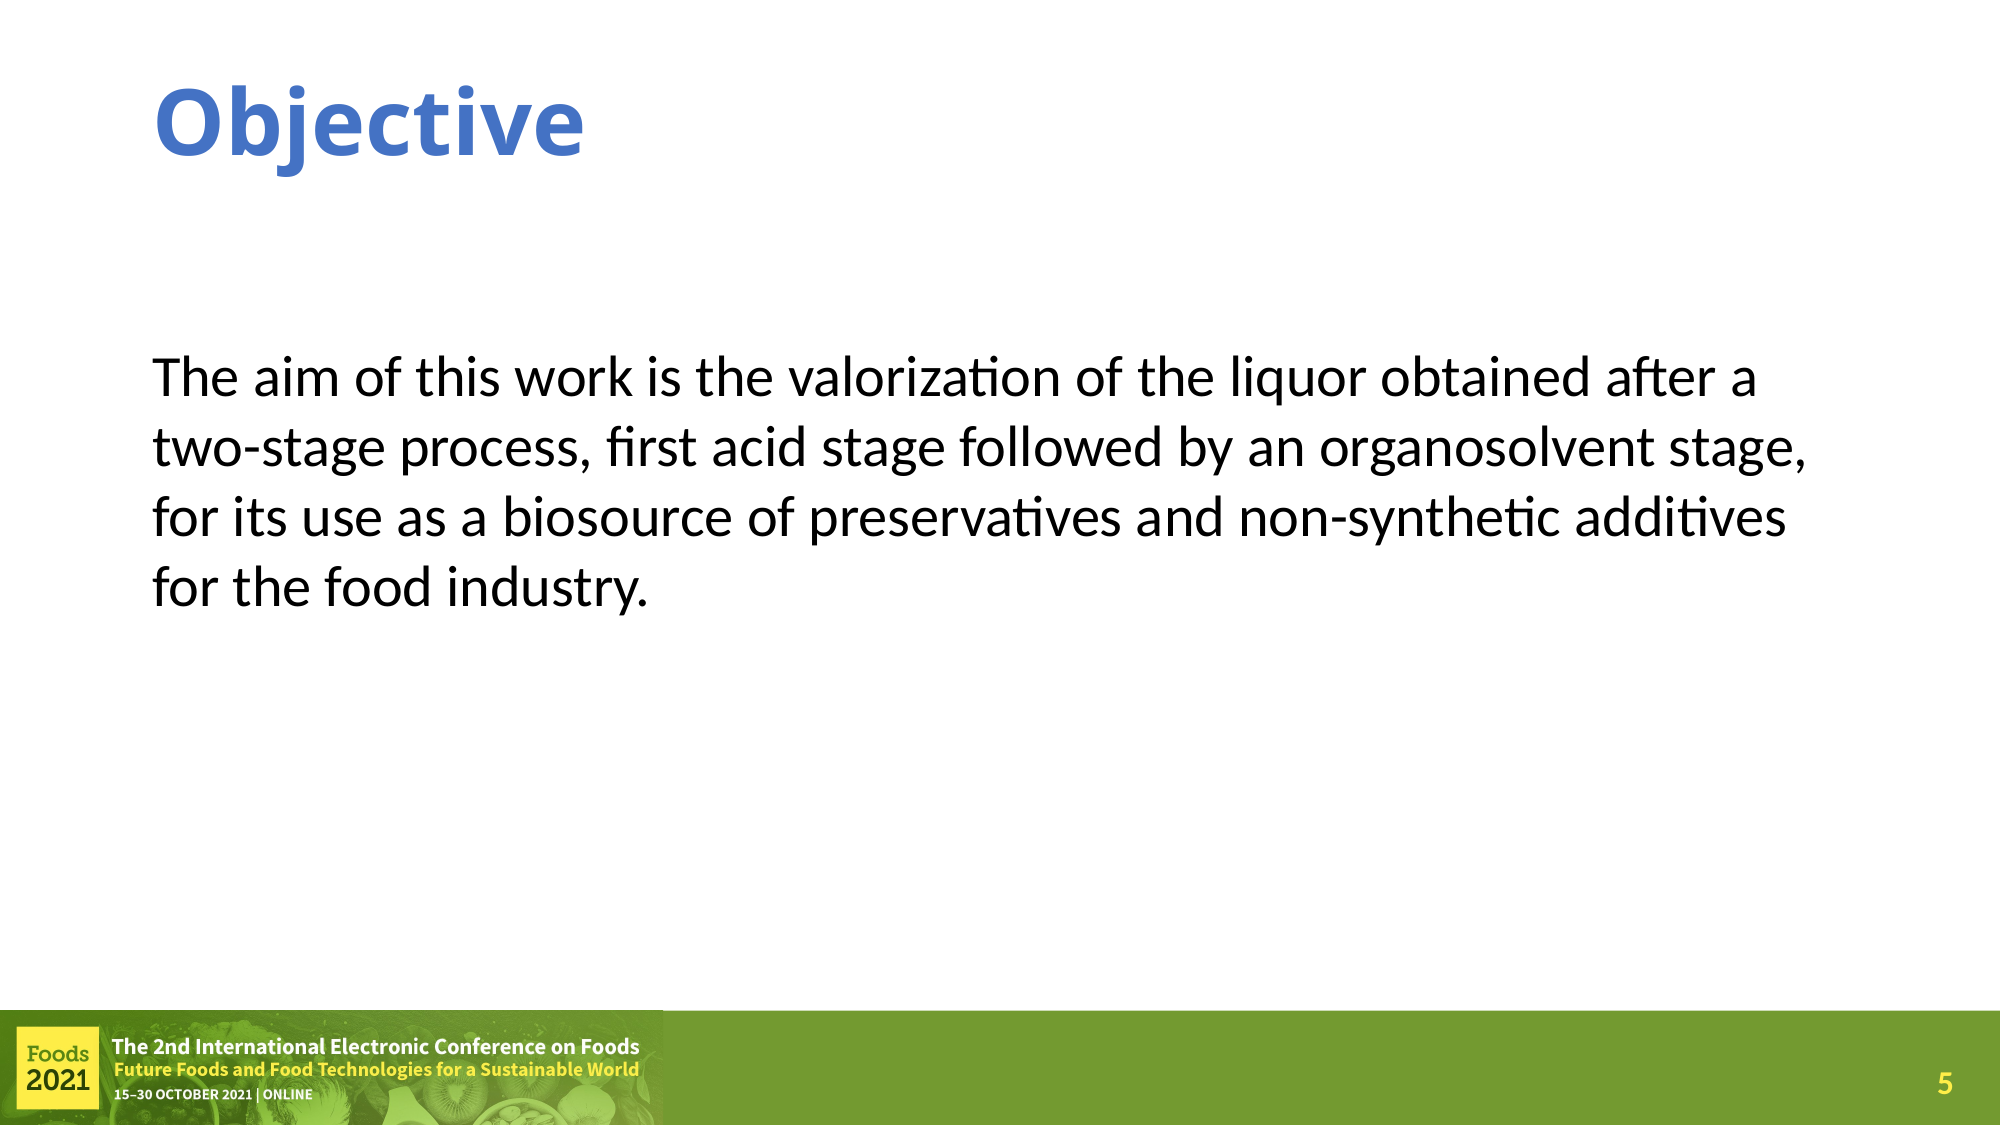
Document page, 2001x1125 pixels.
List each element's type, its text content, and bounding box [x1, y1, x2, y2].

text_box [664, 1010, 2000, 1125]
picture [0, 1010, 664, 1125]
text_box 5 [1922, 1053, 2000, 1109]
title Objective [137, 33, 1863, 218]
text_box The aim of this work is the valorization of the liquor obtained after a two-stage process, first acid stage followed by an organosolvent stage, for its use as a biosource of preservatives and non-synthetic additives for the food industry. [137, 330, 1863, 626]
